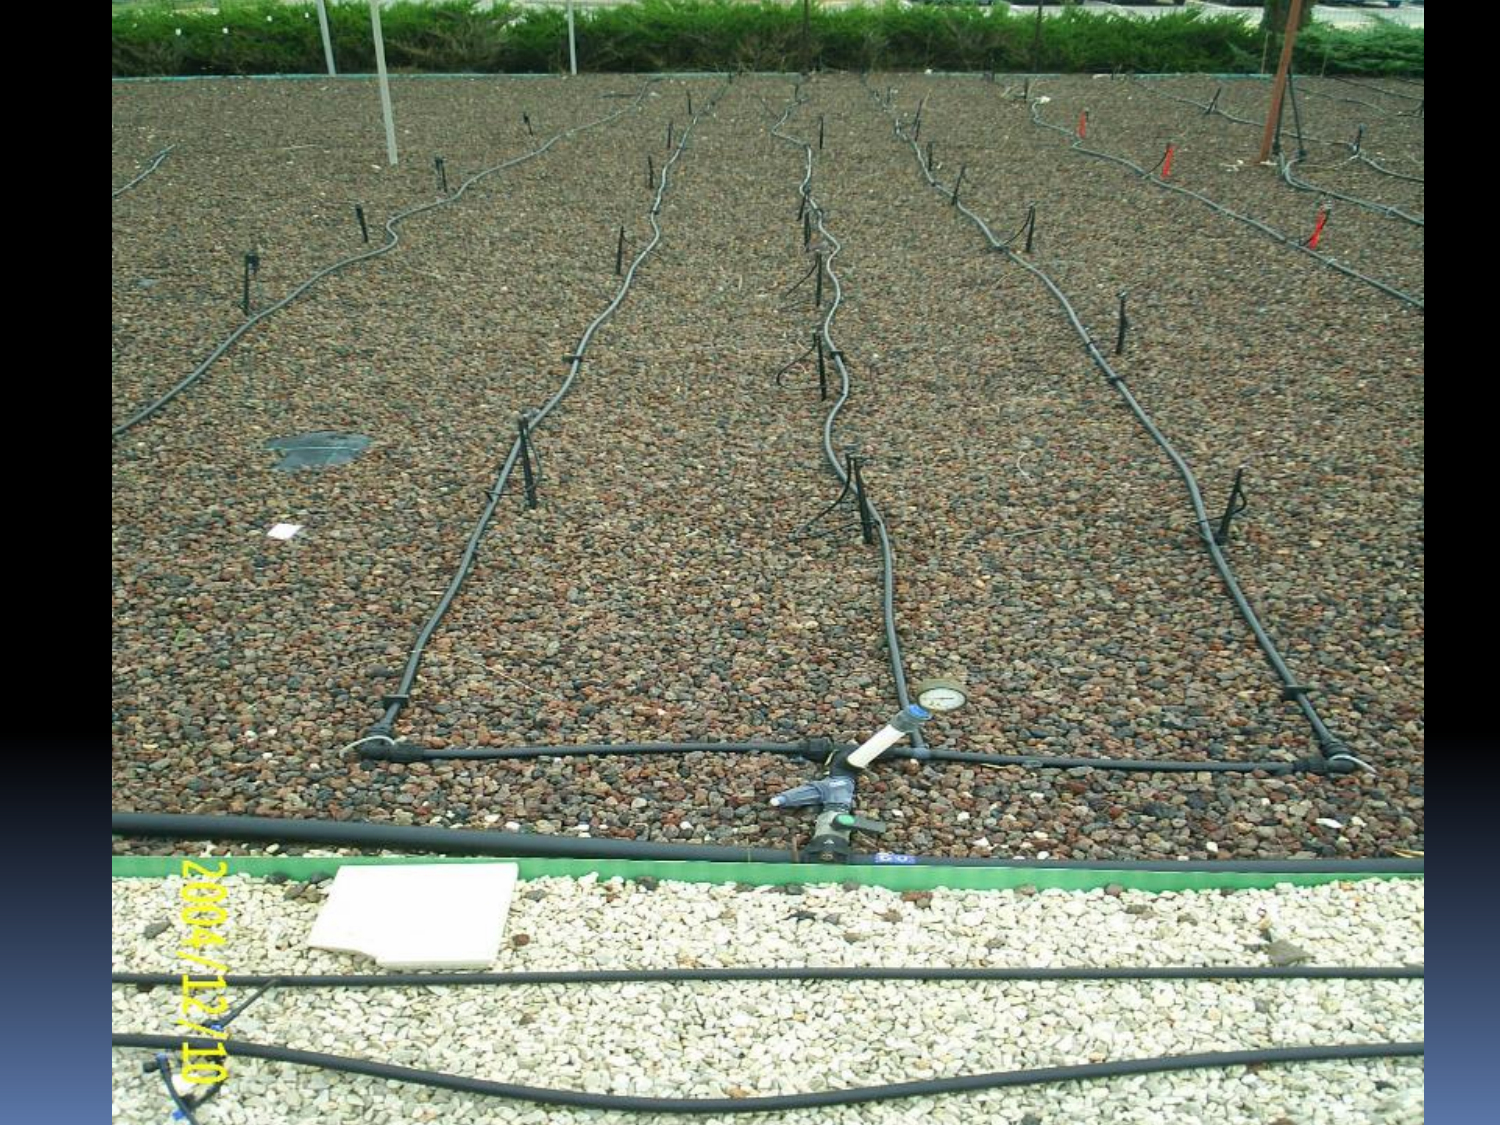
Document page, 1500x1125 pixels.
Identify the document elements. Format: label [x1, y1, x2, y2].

list [111, 0, 1424, 1125]
